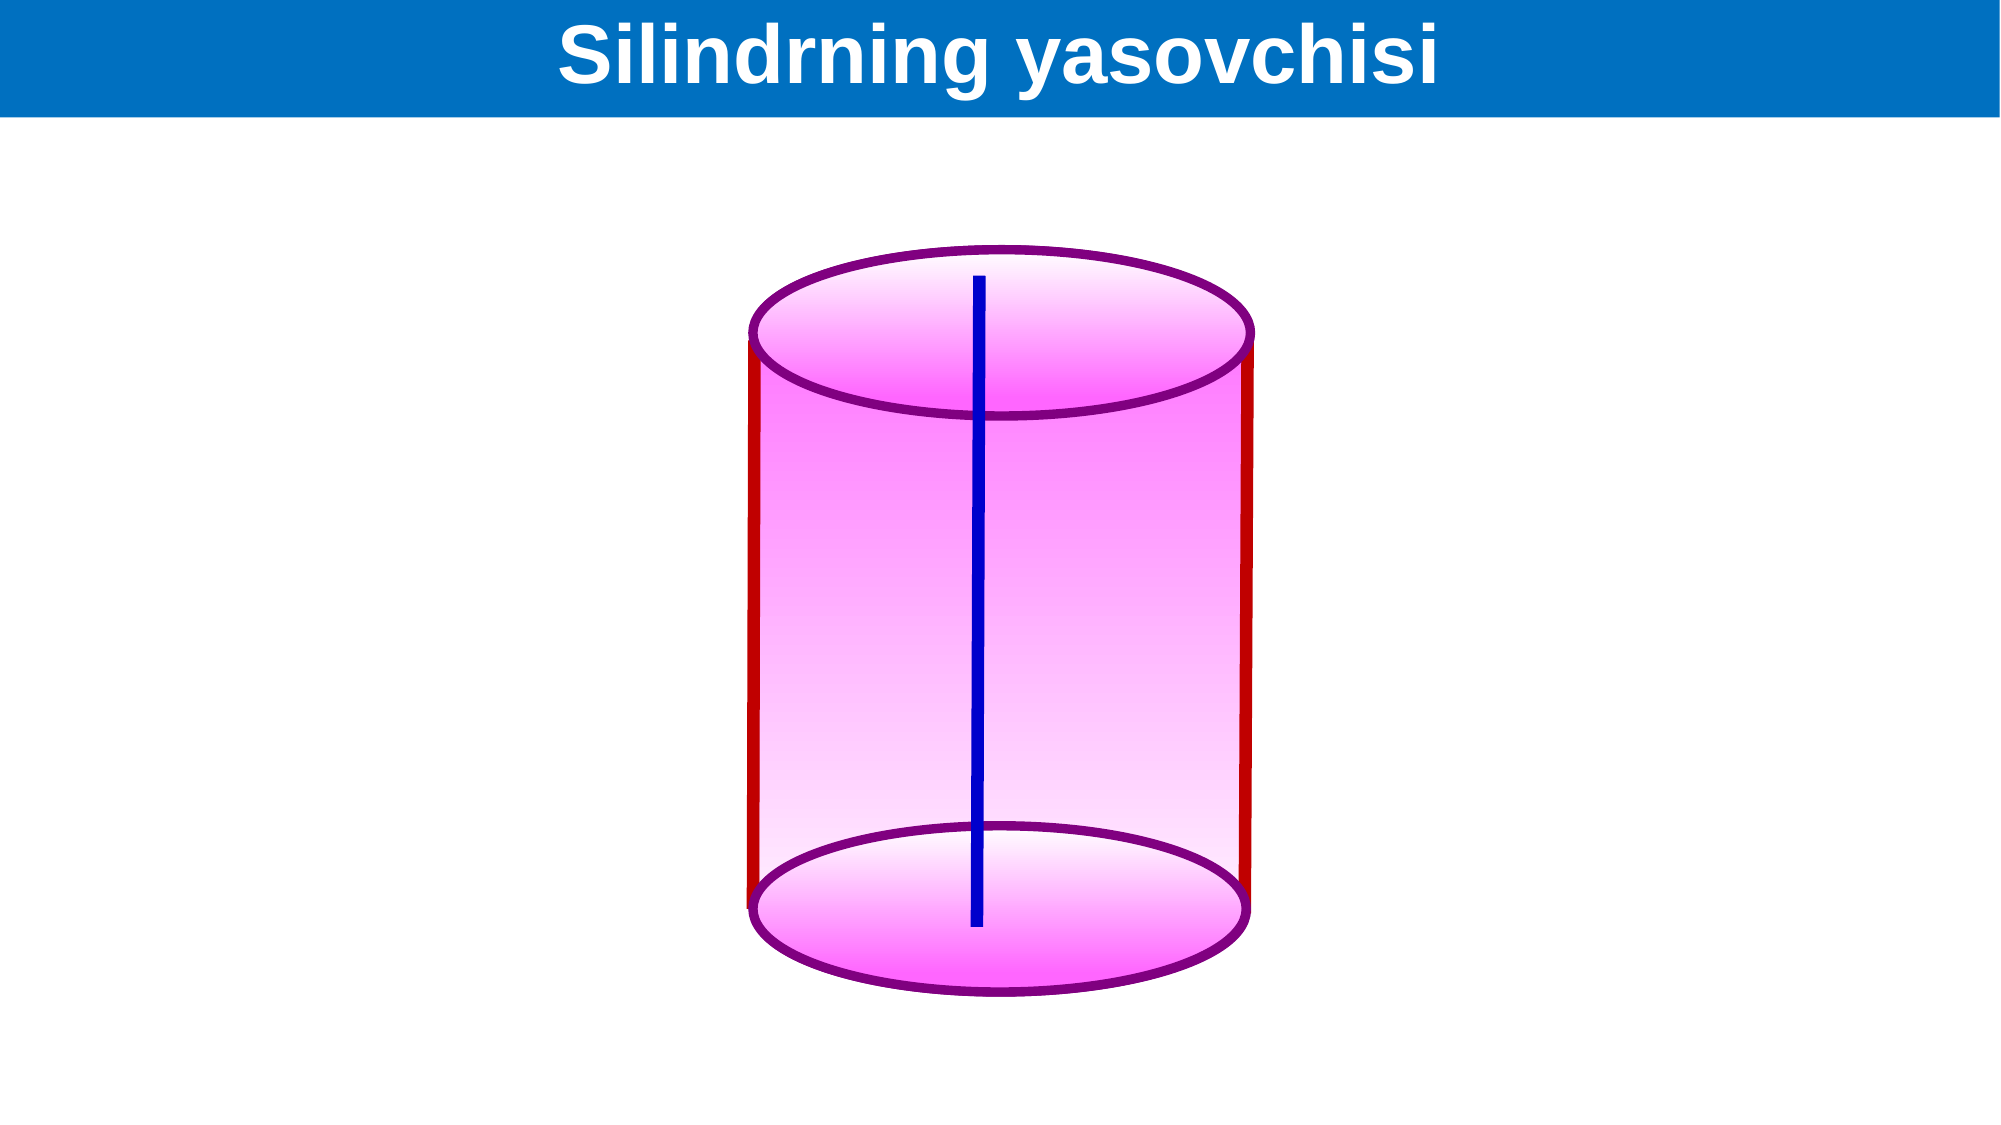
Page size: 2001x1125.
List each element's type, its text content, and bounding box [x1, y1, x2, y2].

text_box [1244, 334, 1248, 914]
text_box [976, 275, 980, 927]
text_box Silindrning yasovchisi [0, 0, 2000, 118]
text_box [984, 359, 1241, 884]
text_box [751, 824, 1247, 994]
text_box [751, 248, 1252, 418]
text_box [760, 357, 972, 886]
